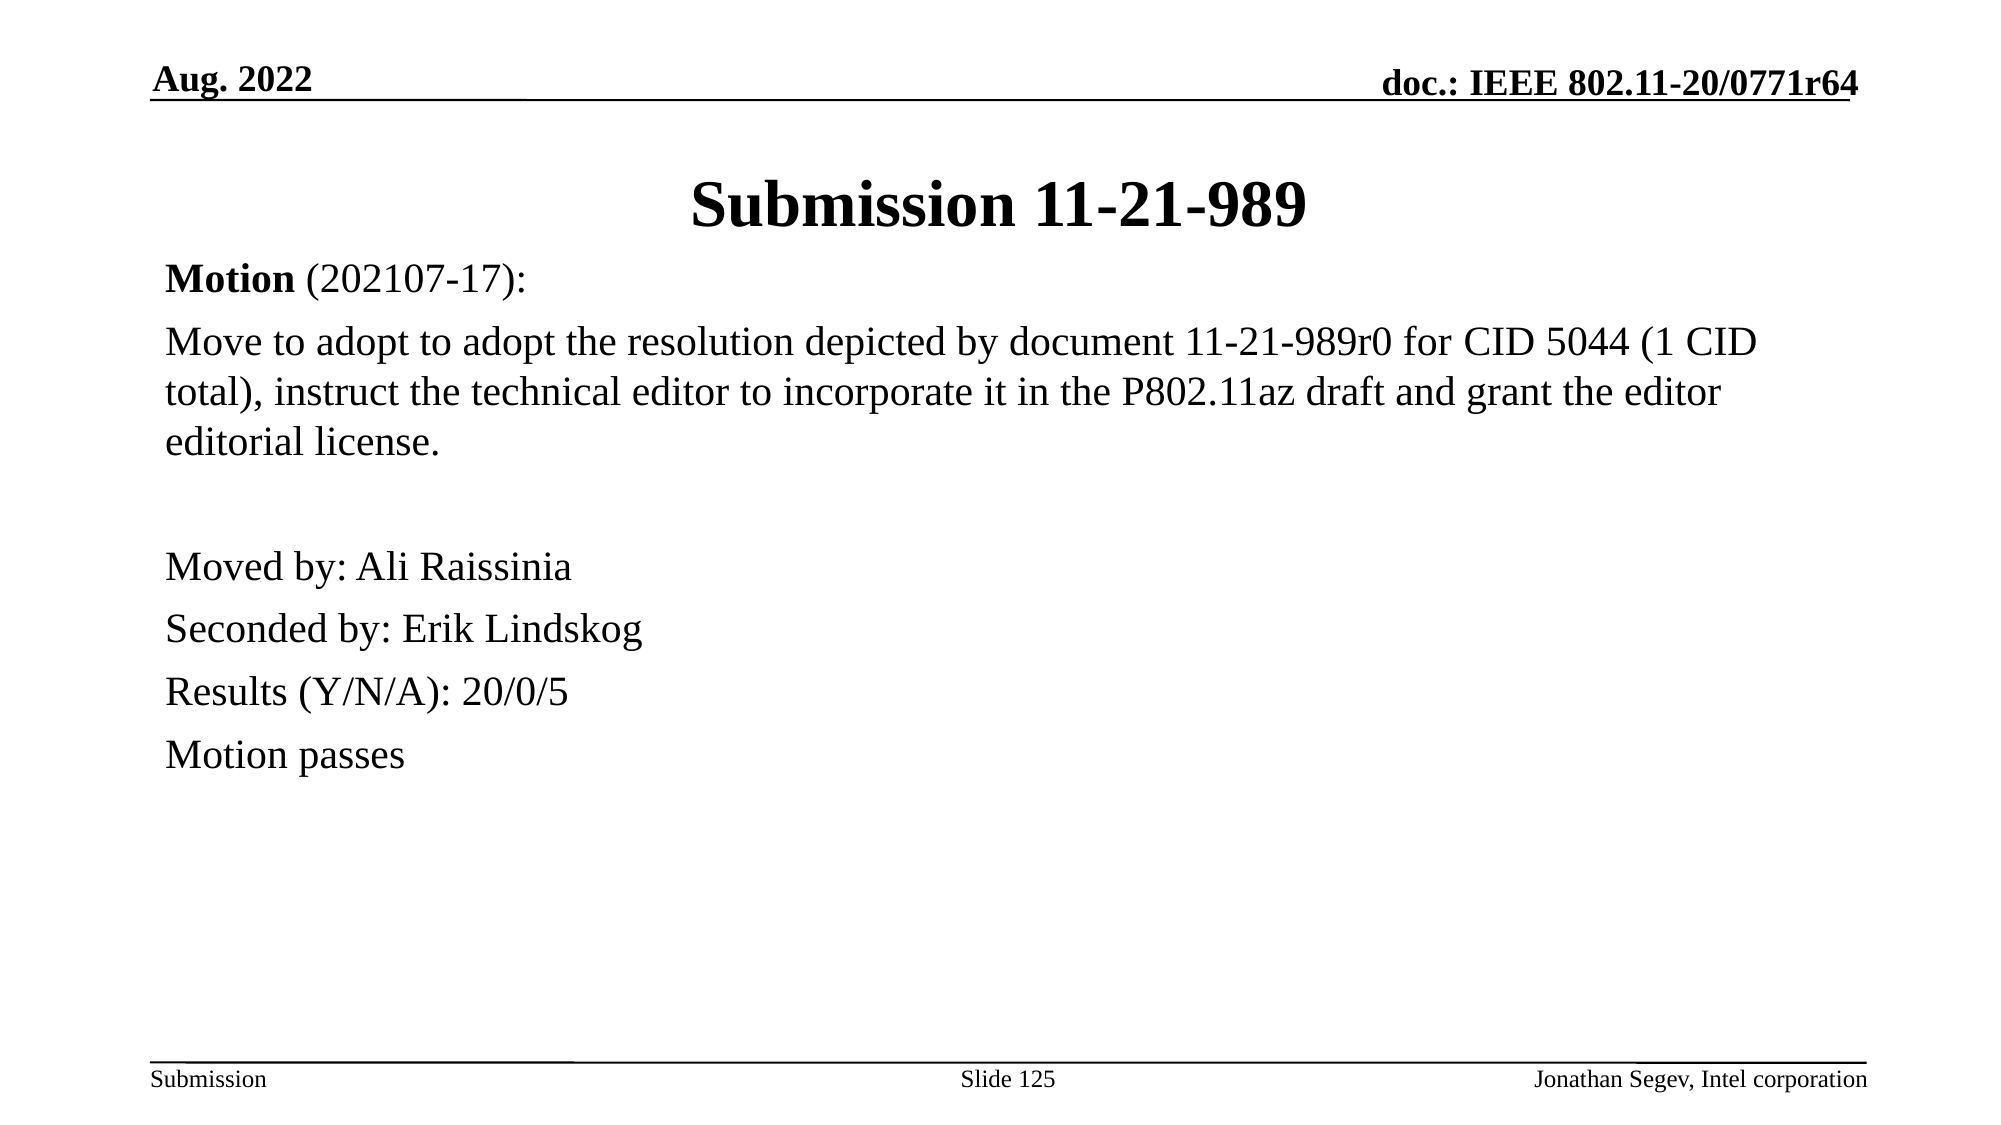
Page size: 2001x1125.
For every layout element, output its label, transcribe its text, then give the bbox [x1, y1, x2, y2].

title Submission 11-21-989 [149, 112, 1850, 243]
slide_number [152, 54, 563, 100]
footer Jonathan Segev, Intel corporation [1171, 1061, 1869, 1093]
slide_number Slide 125 [950, 1061, 1067, 1123]
list Motion (202107-17): Move to adopt to adopt the resolution depicted by document 11-21-989r0 for CID 5044 (1 CID total), instruct the technical editor to incorporate it in the P802.11az draft and grant the editor editorial license. Moved by: Ali Raissinia Seconded by: Erik Lindskog Results (Y/N/A): 20/0/5 Motion passes [149, 243, 1850, 1000]
